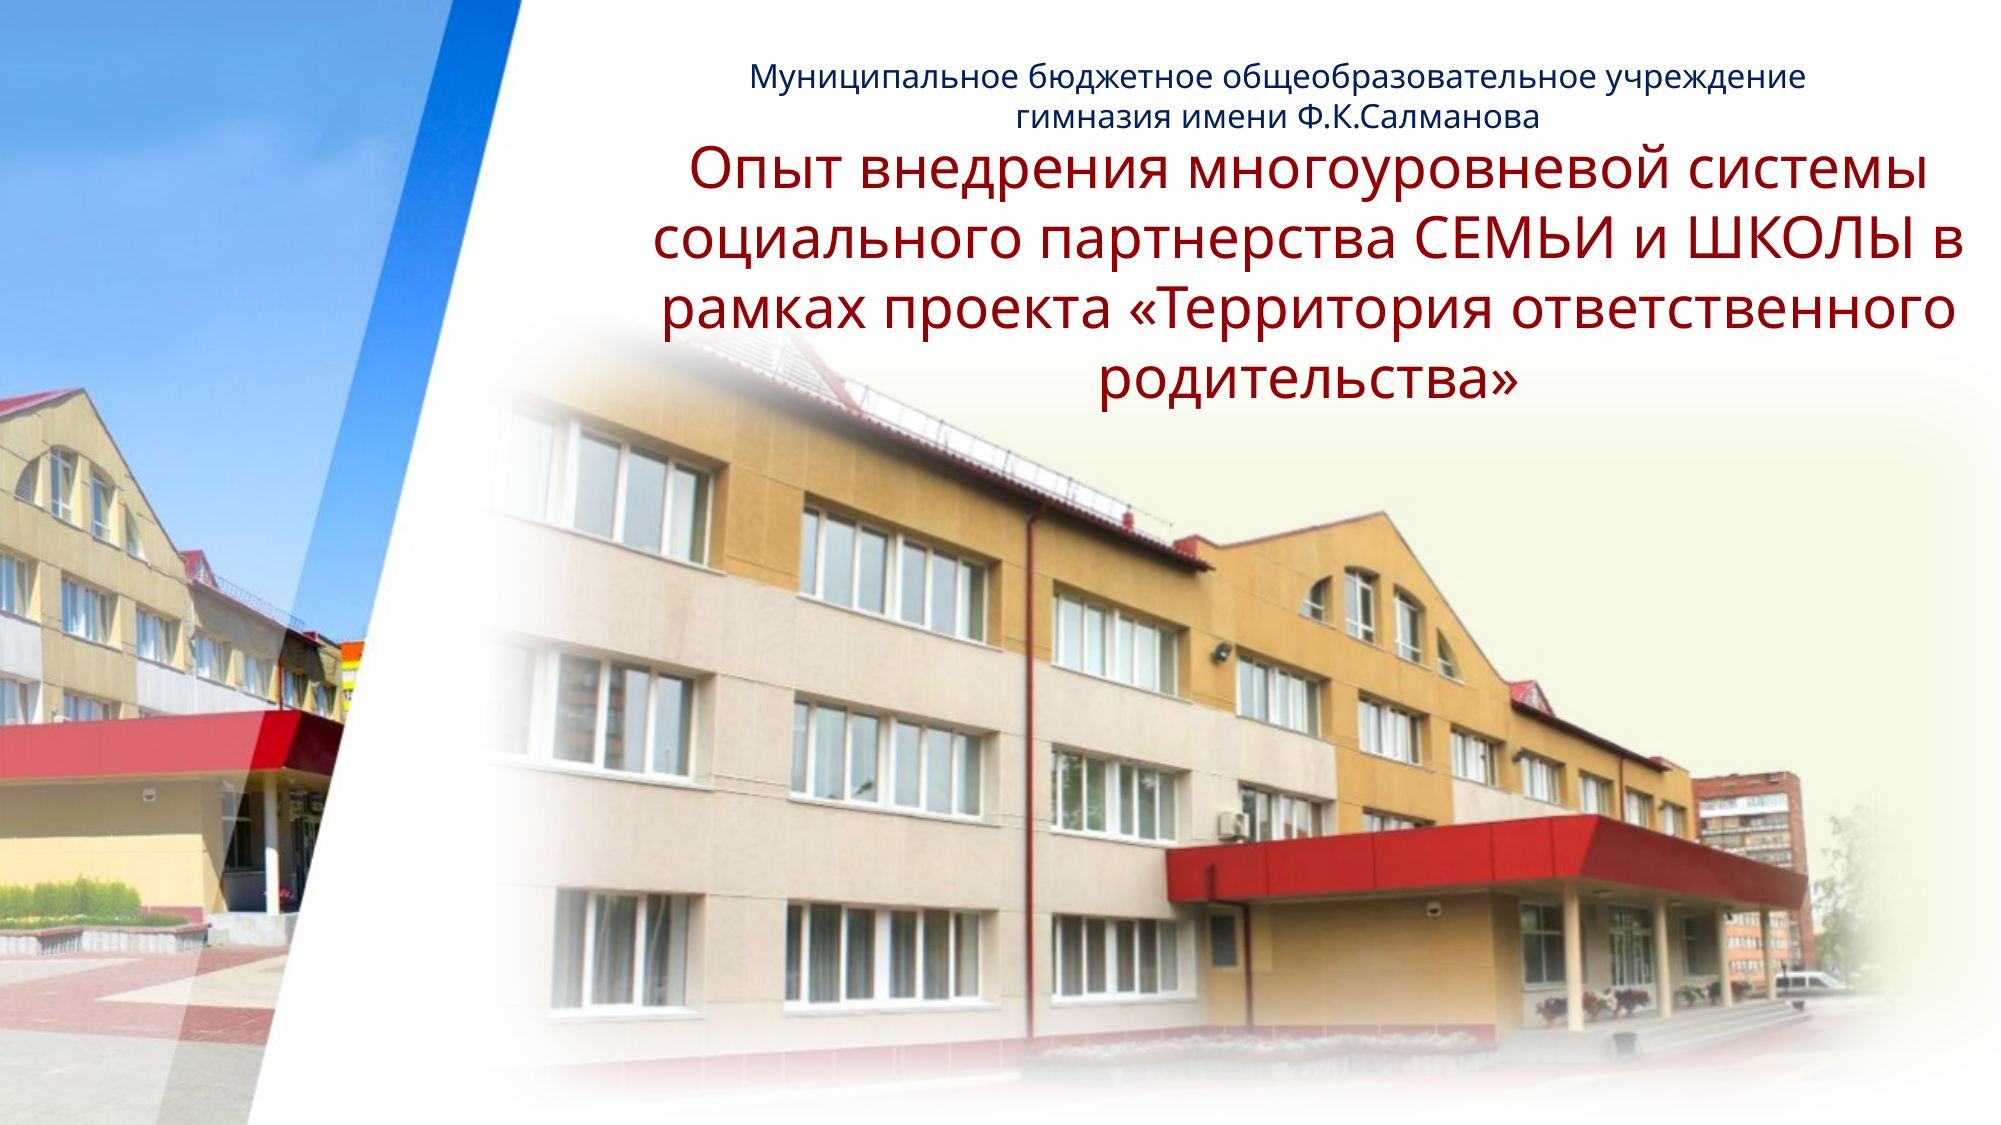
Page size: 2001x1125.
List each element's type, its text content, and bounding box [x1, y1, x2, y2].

picture [0, 0, 2000, 1125]
text_box Муниципальное бюджетное общеобразовательное учреждение гимназия имени Ф.К.Салманова [651, 47, 1906, 143]
text_box Опыт внедрения многоуровневой системы социального партнерства СЕМЬИ и ШКОЛЫ в рамках проекта «Территория ответственного родительства» [584, 123, 2000, 303]
